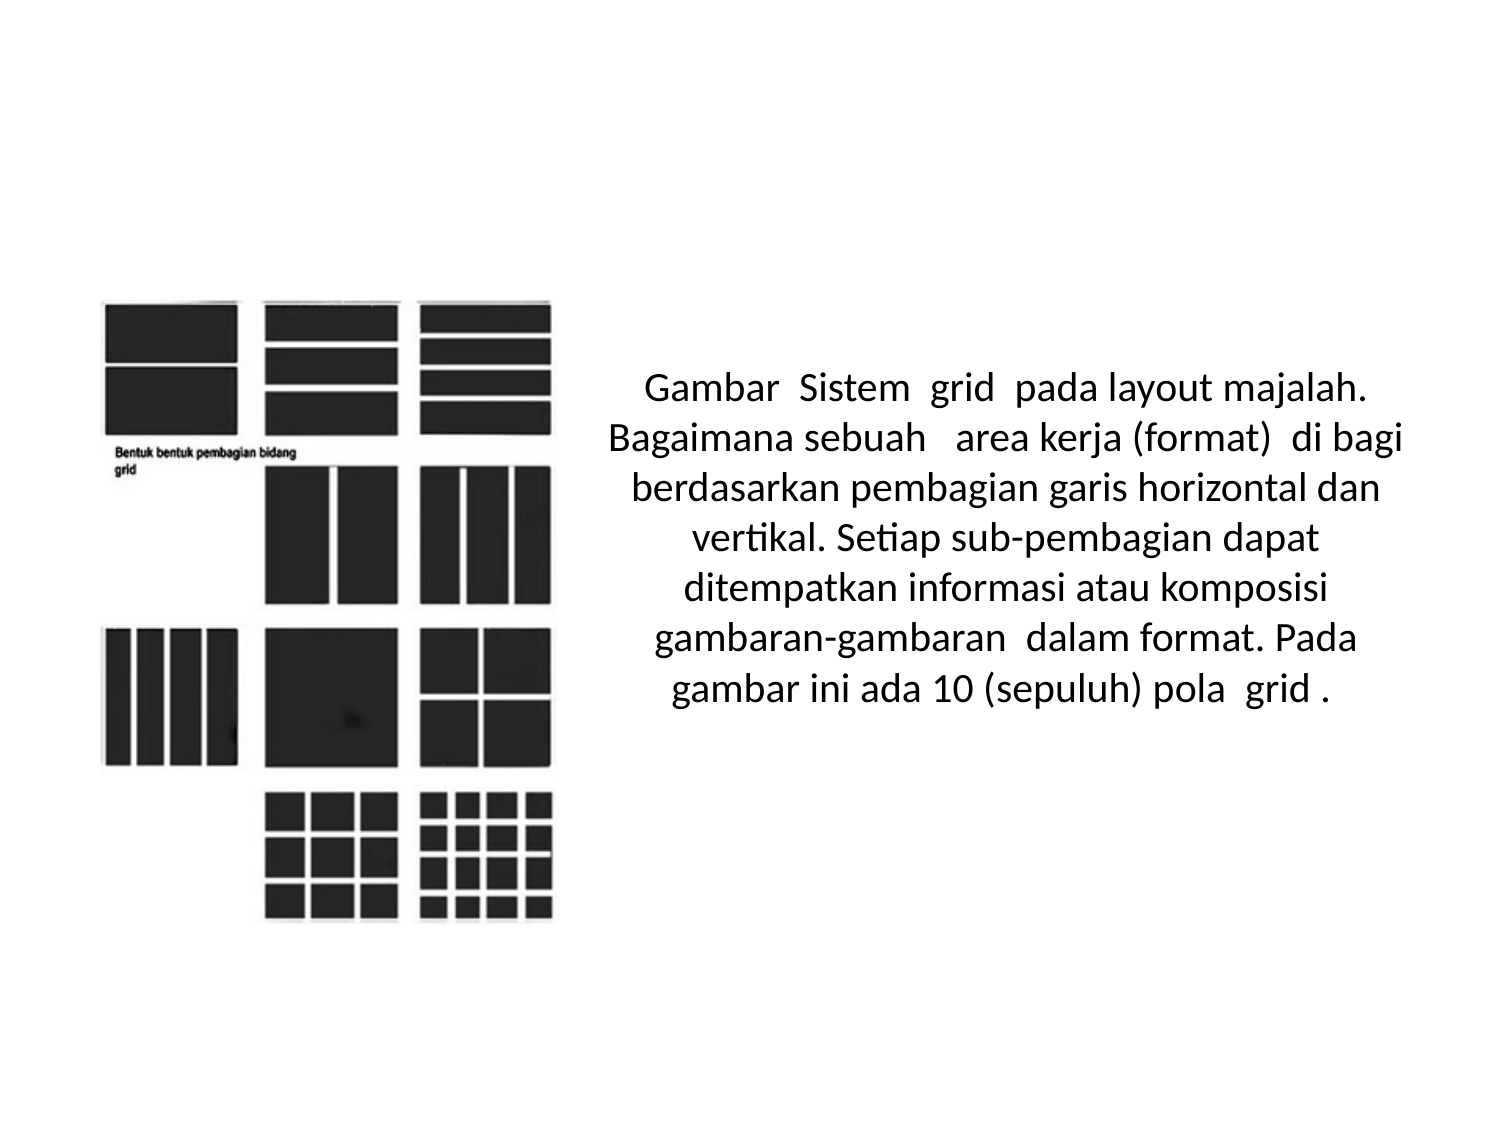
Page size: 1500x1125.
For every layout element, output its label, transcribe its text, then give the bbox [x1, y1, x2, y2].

title Gambar Sistem grid pada layout majalah. Bagaimana sebuah area kerja (format) di bagi berdasarkan pembagian garis horizontal dan vertikal. Setiap sub-pembagian dapat ditempatkan informasi atau komposisi gambaran-gambaran dalam format. Pada gambar ini ada 10 (sepuluh) pola grid . [587, 45, 1425, 1025]
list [99, 299, 558, 926]
